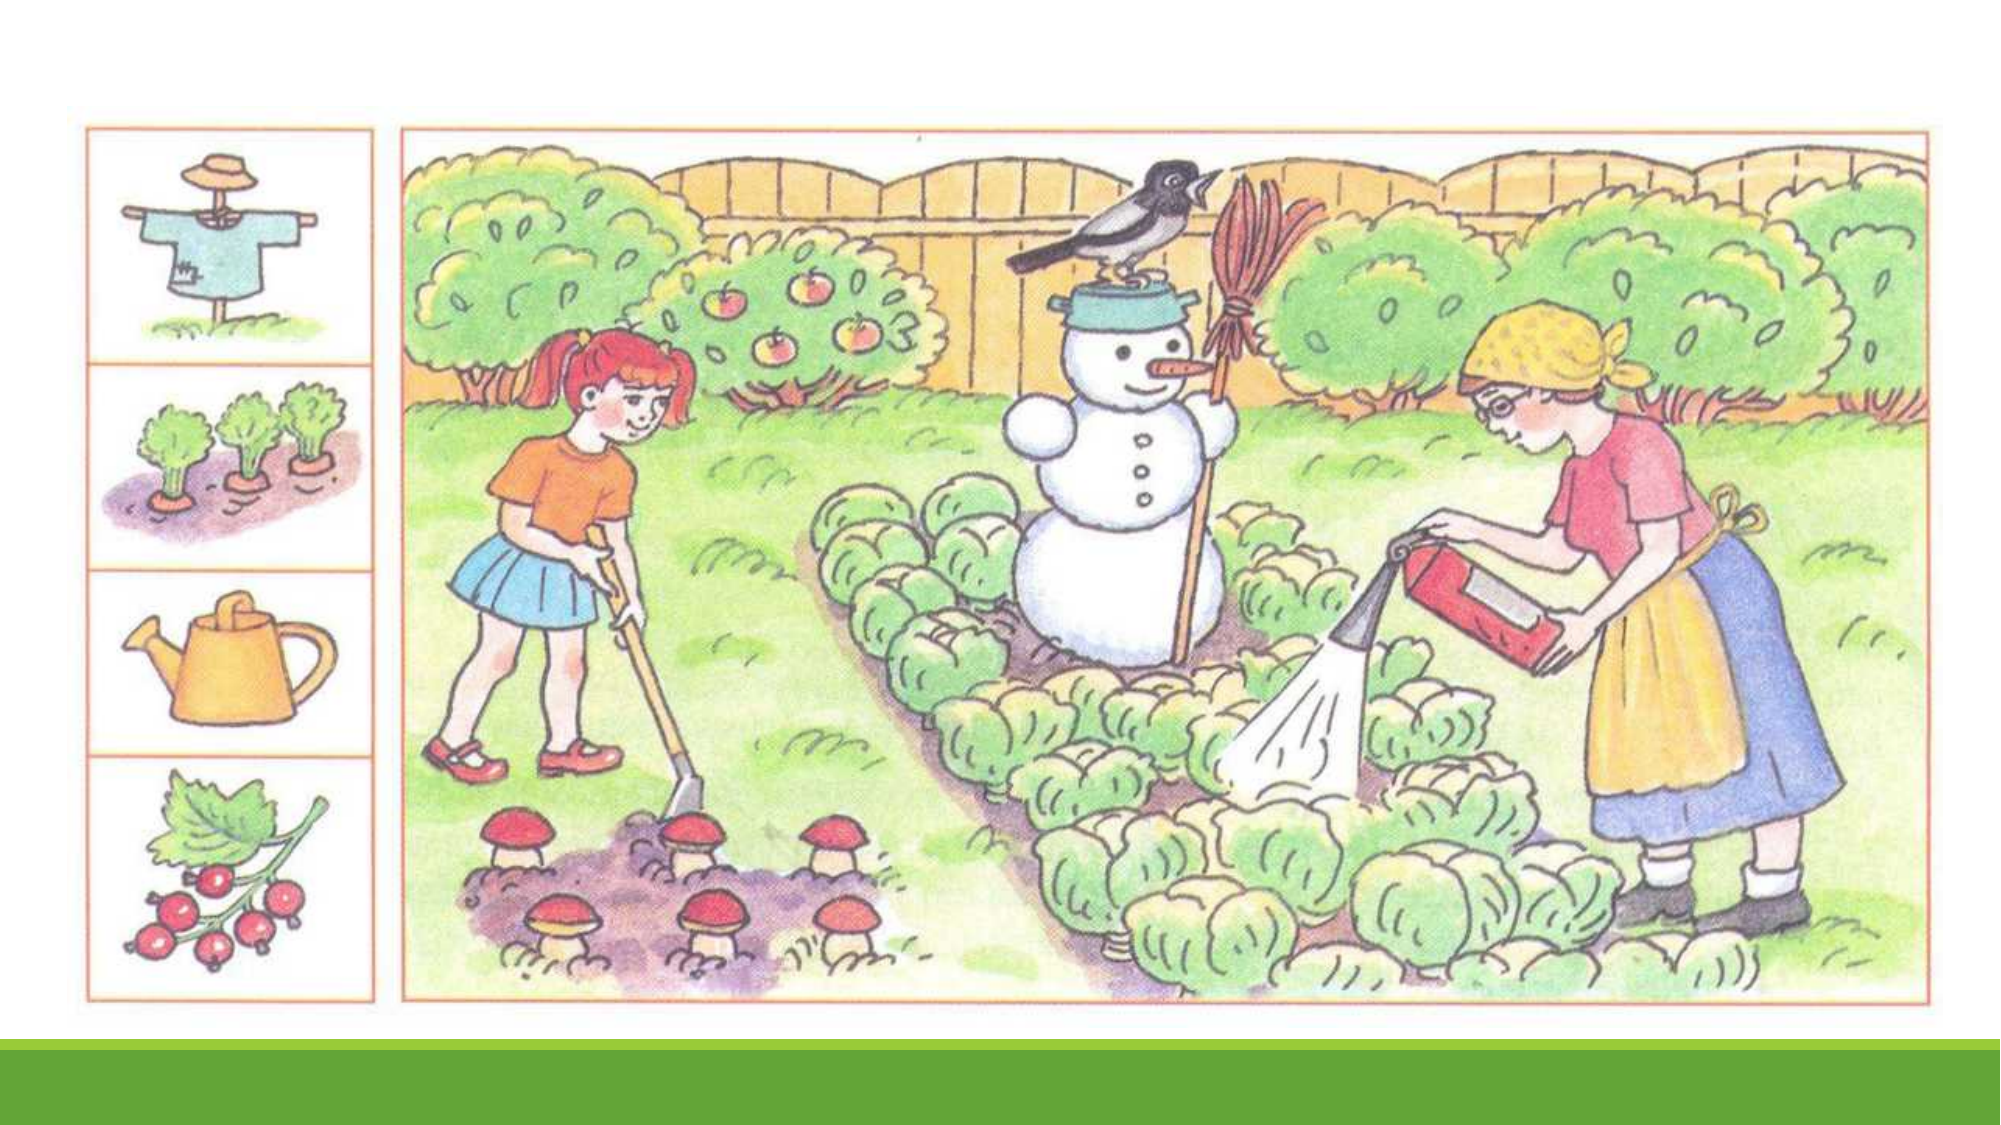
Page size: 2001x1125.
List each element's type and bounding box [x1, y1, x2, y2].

list [67, 106, 1943, 1029]
